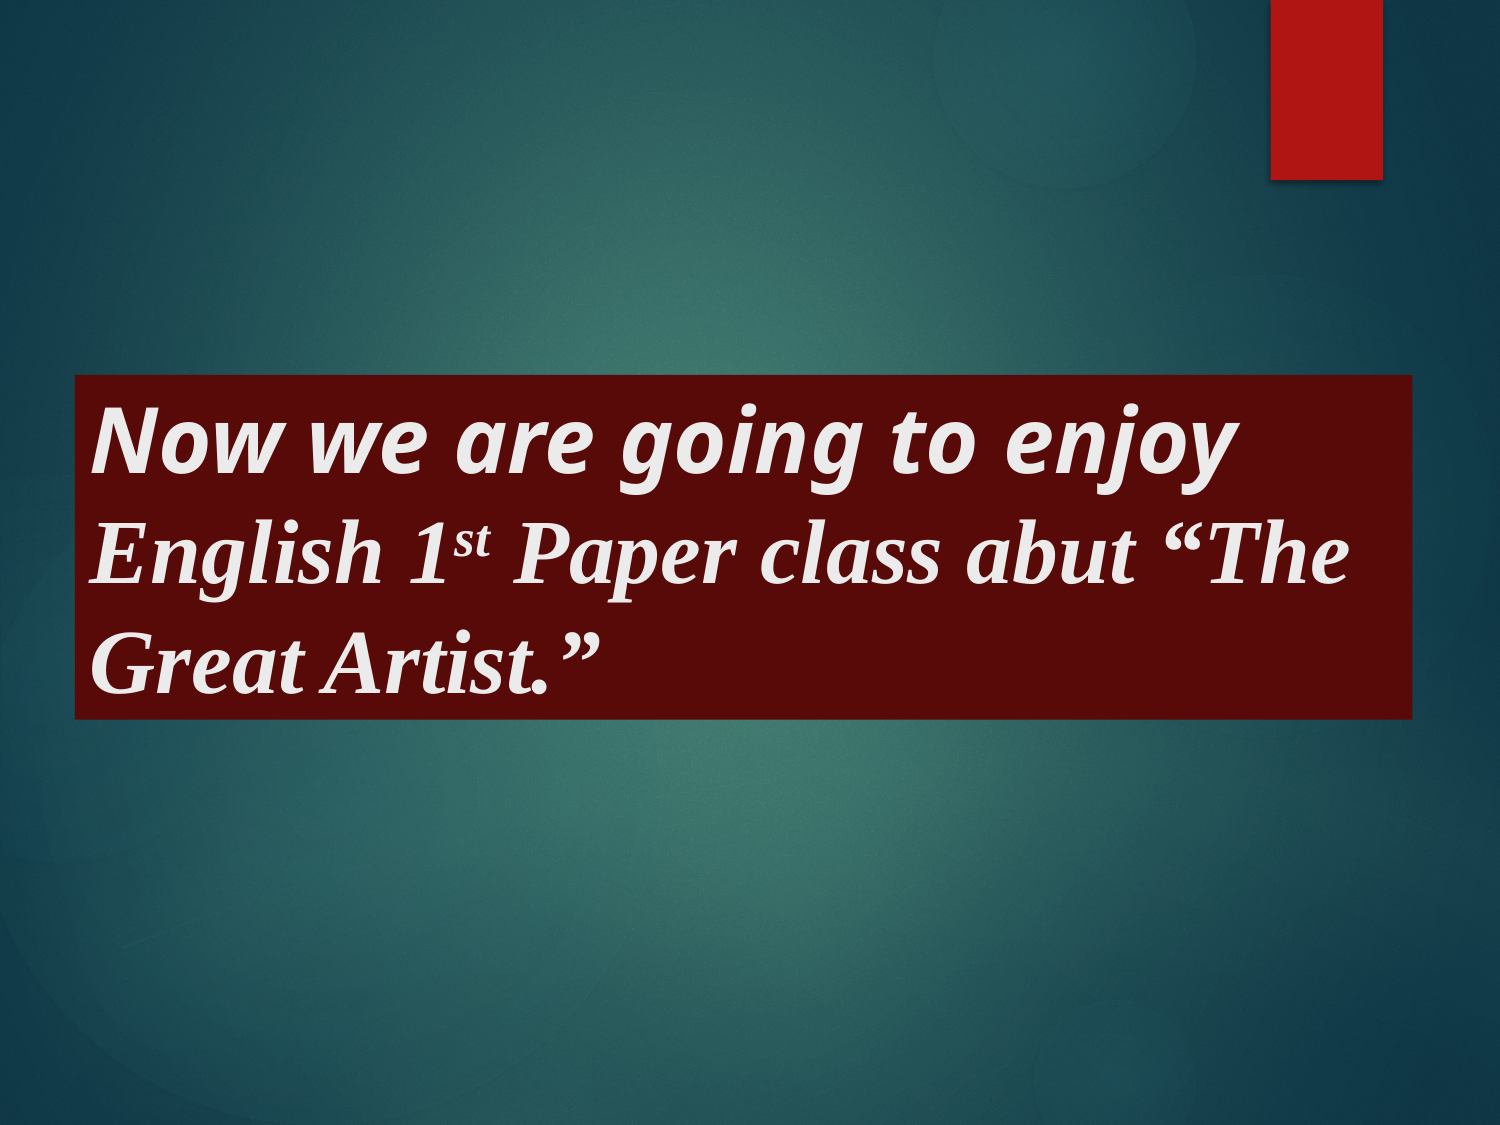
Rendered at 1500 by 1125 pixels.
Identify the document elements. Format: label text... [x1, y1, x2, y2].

text_box Now we are going to enjoy English 1st Paper class abut “The Great Artist.” [74, 374, 1413, 720]
